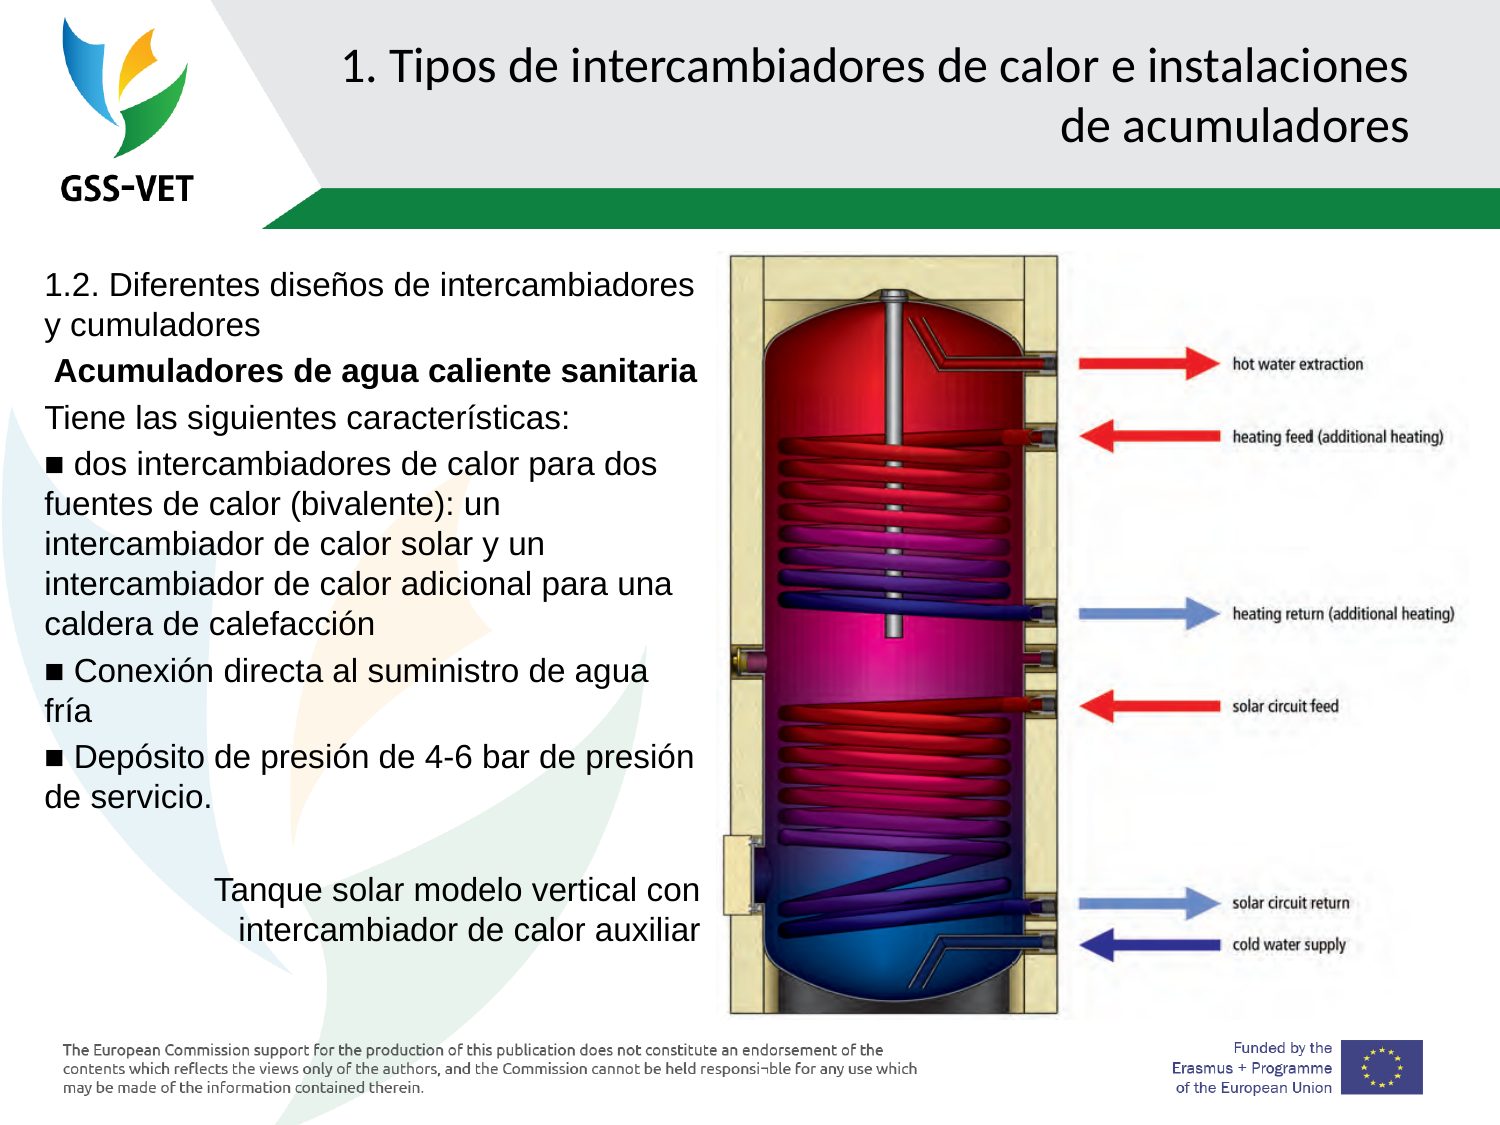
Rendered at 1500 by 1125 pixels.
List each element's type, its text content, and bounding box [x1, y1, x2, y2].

list 1.2. Diferentes diseños de intercambiadores y cumuladores Acumuladores de agua caliente sanitaria Tiene las siguientes características: ■ dos intercambiadores de calor para dos fuentes de calor (bivalente): un intercambiador de calor solar y un intercambiador de calor adicional para una caldera de calefacción ■ Conexión directa al suministro de agua fría ■ Depósito de presión de 4-6 bar de presión de servicio. Tanque solar modelo vertical con intercambiador de calor auxiliar [29, 255, 710, 1020]
title 1. Tipos de intercambiadores de calor e instalaciones de acumuladores [324, 0, 1425, 185]
picture [0, 0, 1500, 1125]
